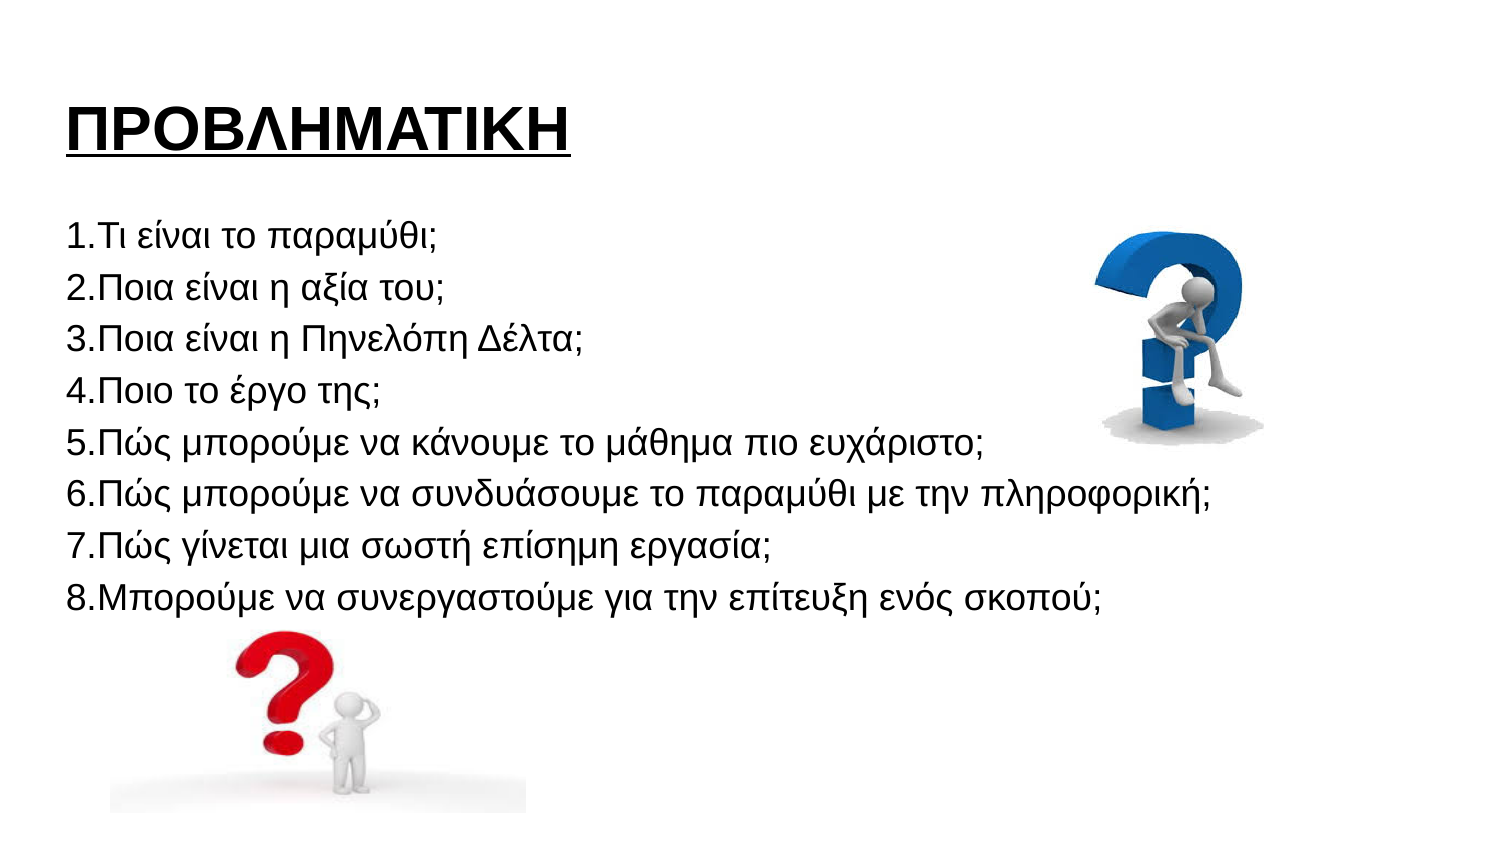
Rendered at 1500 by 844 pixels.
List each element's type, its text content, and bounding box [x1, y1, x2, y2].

text_box ΠΡΟΒΛΗΜΑΤΙΚΗ [51, 72, 1449, 167]
picture [109, 620, 527, 813]
text_box 1.Τι είναι το παραμύθι; 2.Ποια είναι η αξία του; 3.Ποια είναι η Πηνελόπη Δέλτα; 4.Ποιο το έργο της; 5.Πώς μπορούμε να κάνουμε το μάθημα πιο ευχάριστο; 6.Πώς μπορούμε να συνδυάσουμε το παραμύθι με την πληροφορική; 7.Πώς γίνεται μια σωστή επίσημη εργασία; 8.Μπορούμε να συνεργαστούμε για την επίτευξη ενός σκοπού; [51, 188, 1449, 813]
picture [1062, 217, 1283, 454]
